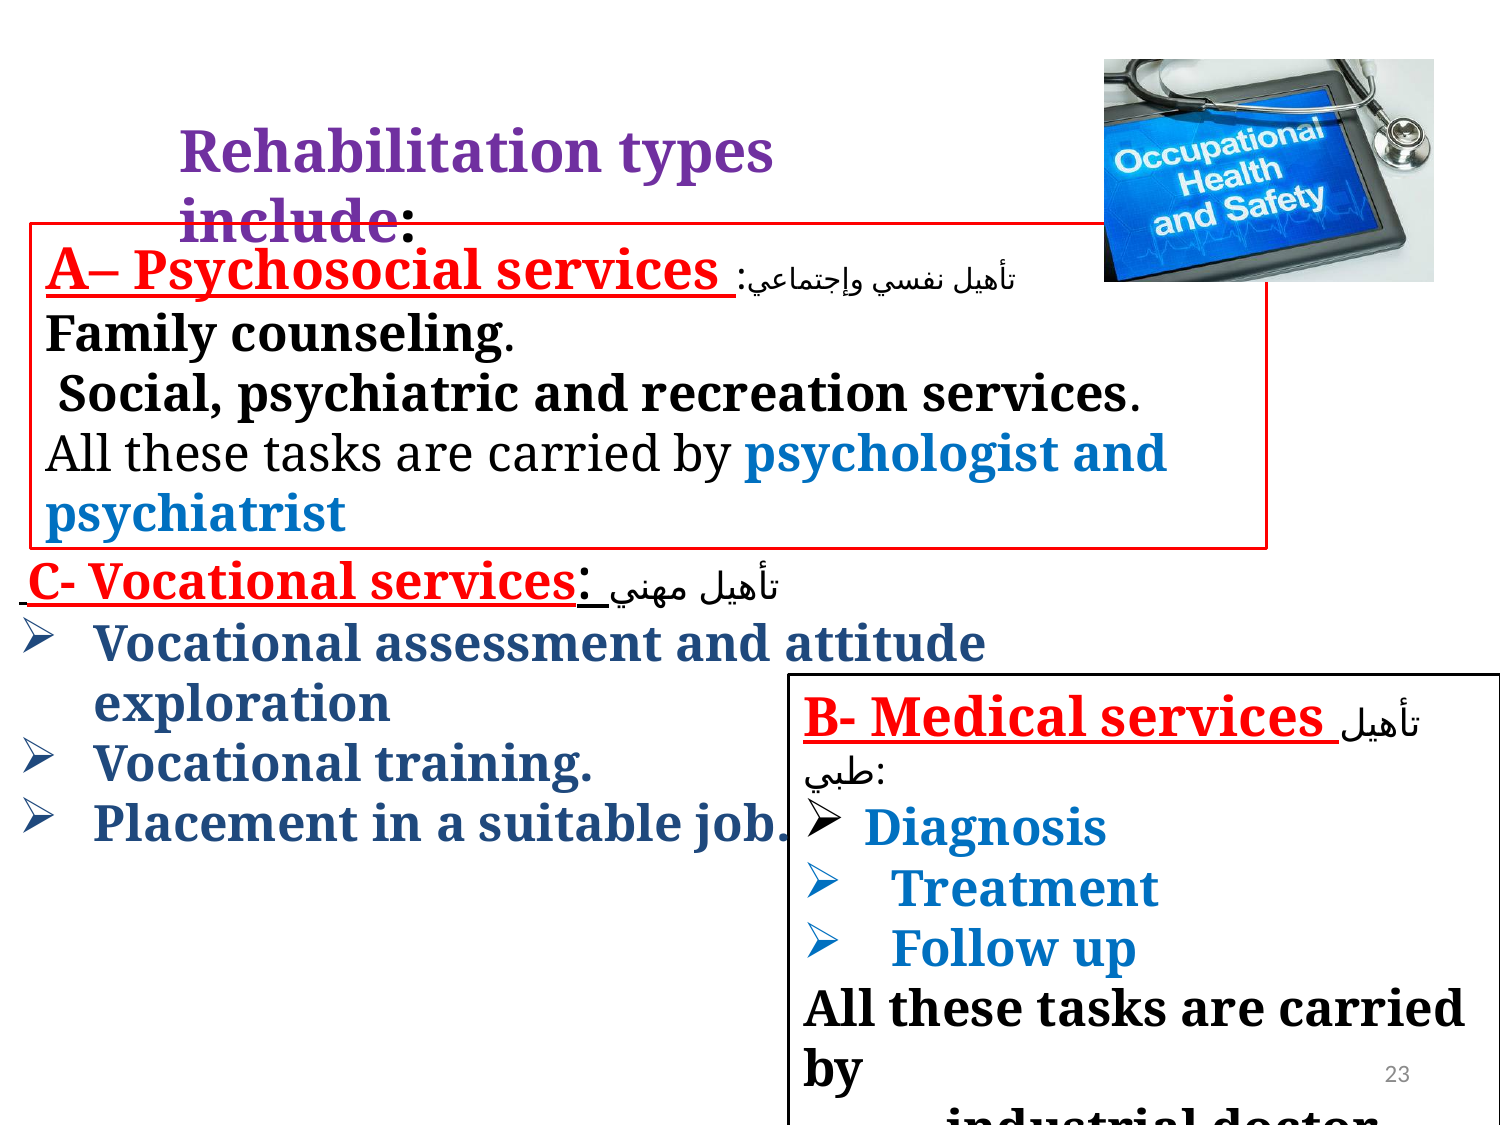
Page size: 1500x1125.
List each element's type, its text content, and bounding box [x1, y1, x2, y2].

text_box A– Psychosocial services :تأهيل نفسي وإجتماعي Family counseling. Social, psychiatric and recreation services. All these tasks are carried by psychologist and psychiatrist [30, 223, 1267, 549]
text_box Rehabilitation types include: [164, 106, 978, 223]
text_box C- Vocational services: تأهيل مهني Vocational assessment and attitude exploration Vocational training. Placement in a suitable job. [3, 533, 1250, 859]
picture [1104, 59, 1434, 282]
slide_number 23 [1074, 1042, 1425, 1103]
text_box B- Medical services تأهيل طبي: Diagnosis Treatment Follow up All these tasks are carried by industrial doctor. [788, 674, 1500, 1125]
